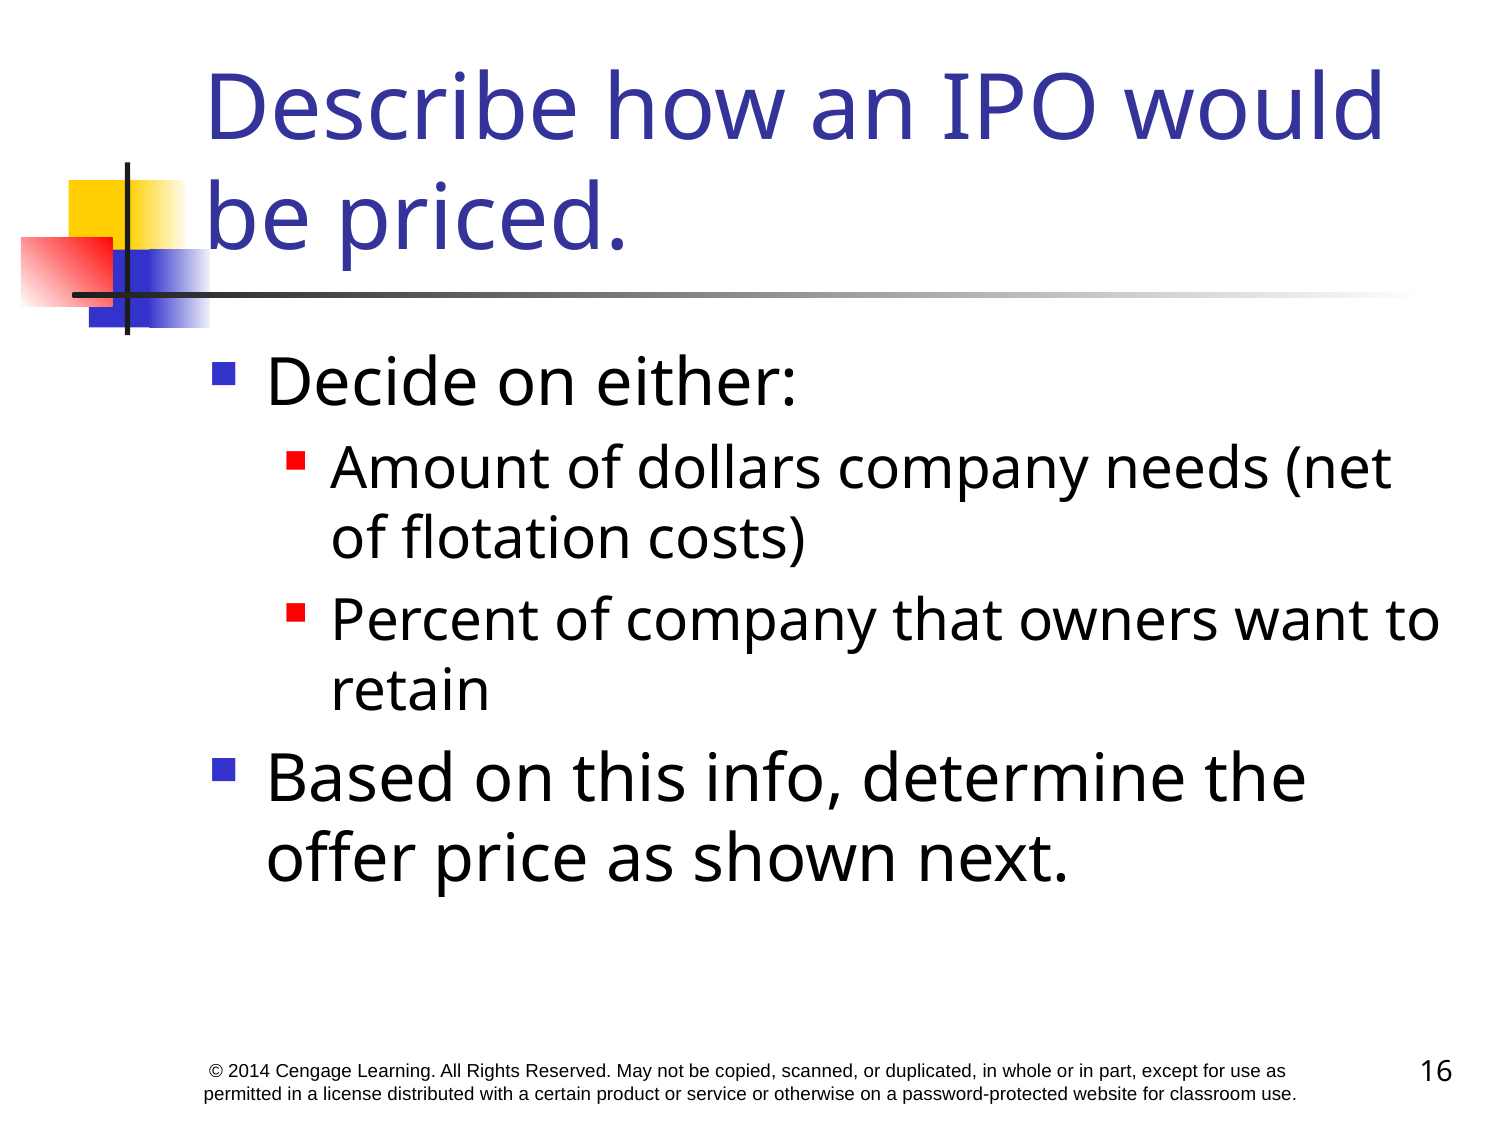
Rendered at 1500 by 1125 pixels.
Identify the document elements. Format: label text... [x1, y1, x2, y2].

list Decide on either: Amount of dollars company needs (net of flotation costs) Percent of company that owners want to retain Based on this info, determine the offer price as shown next. [193, 330, 1470, 1007]
slide_number 16 [1154, 1023, 1468, 1100]
title Describe how an IPO would be priced. [188, 34, 1468, 276]
